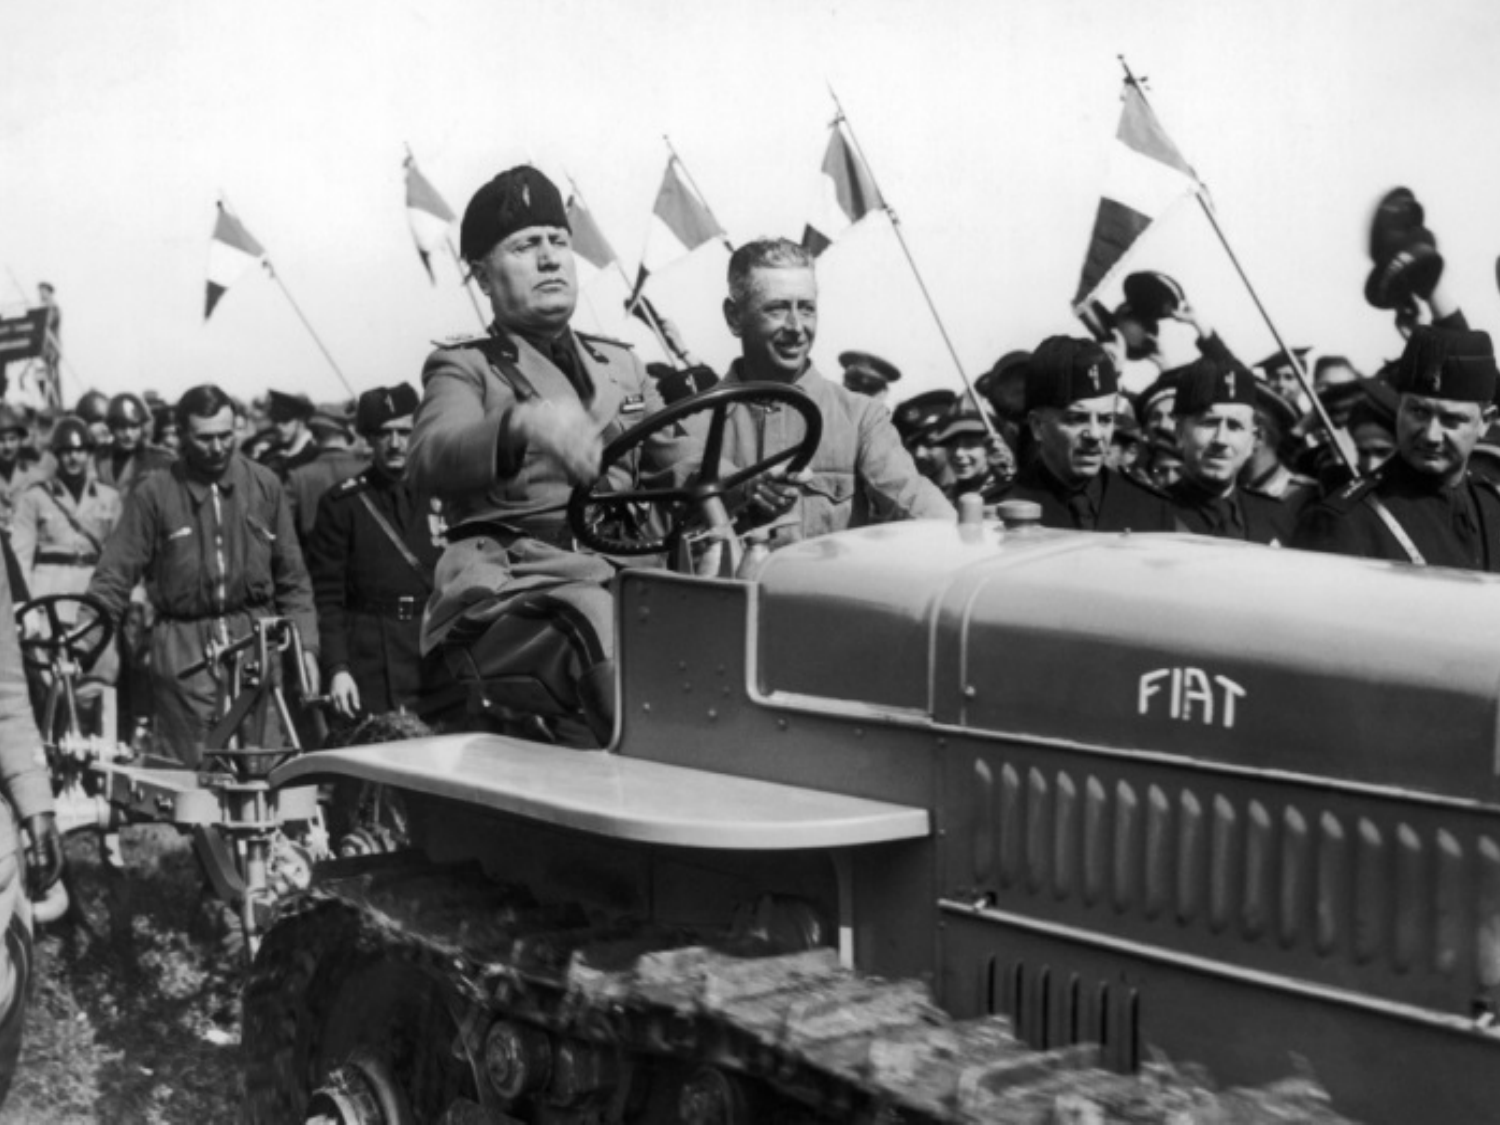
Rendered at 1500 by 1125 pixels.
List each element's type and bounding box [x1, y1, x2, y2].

list [0, 0, 1500, 1125]
